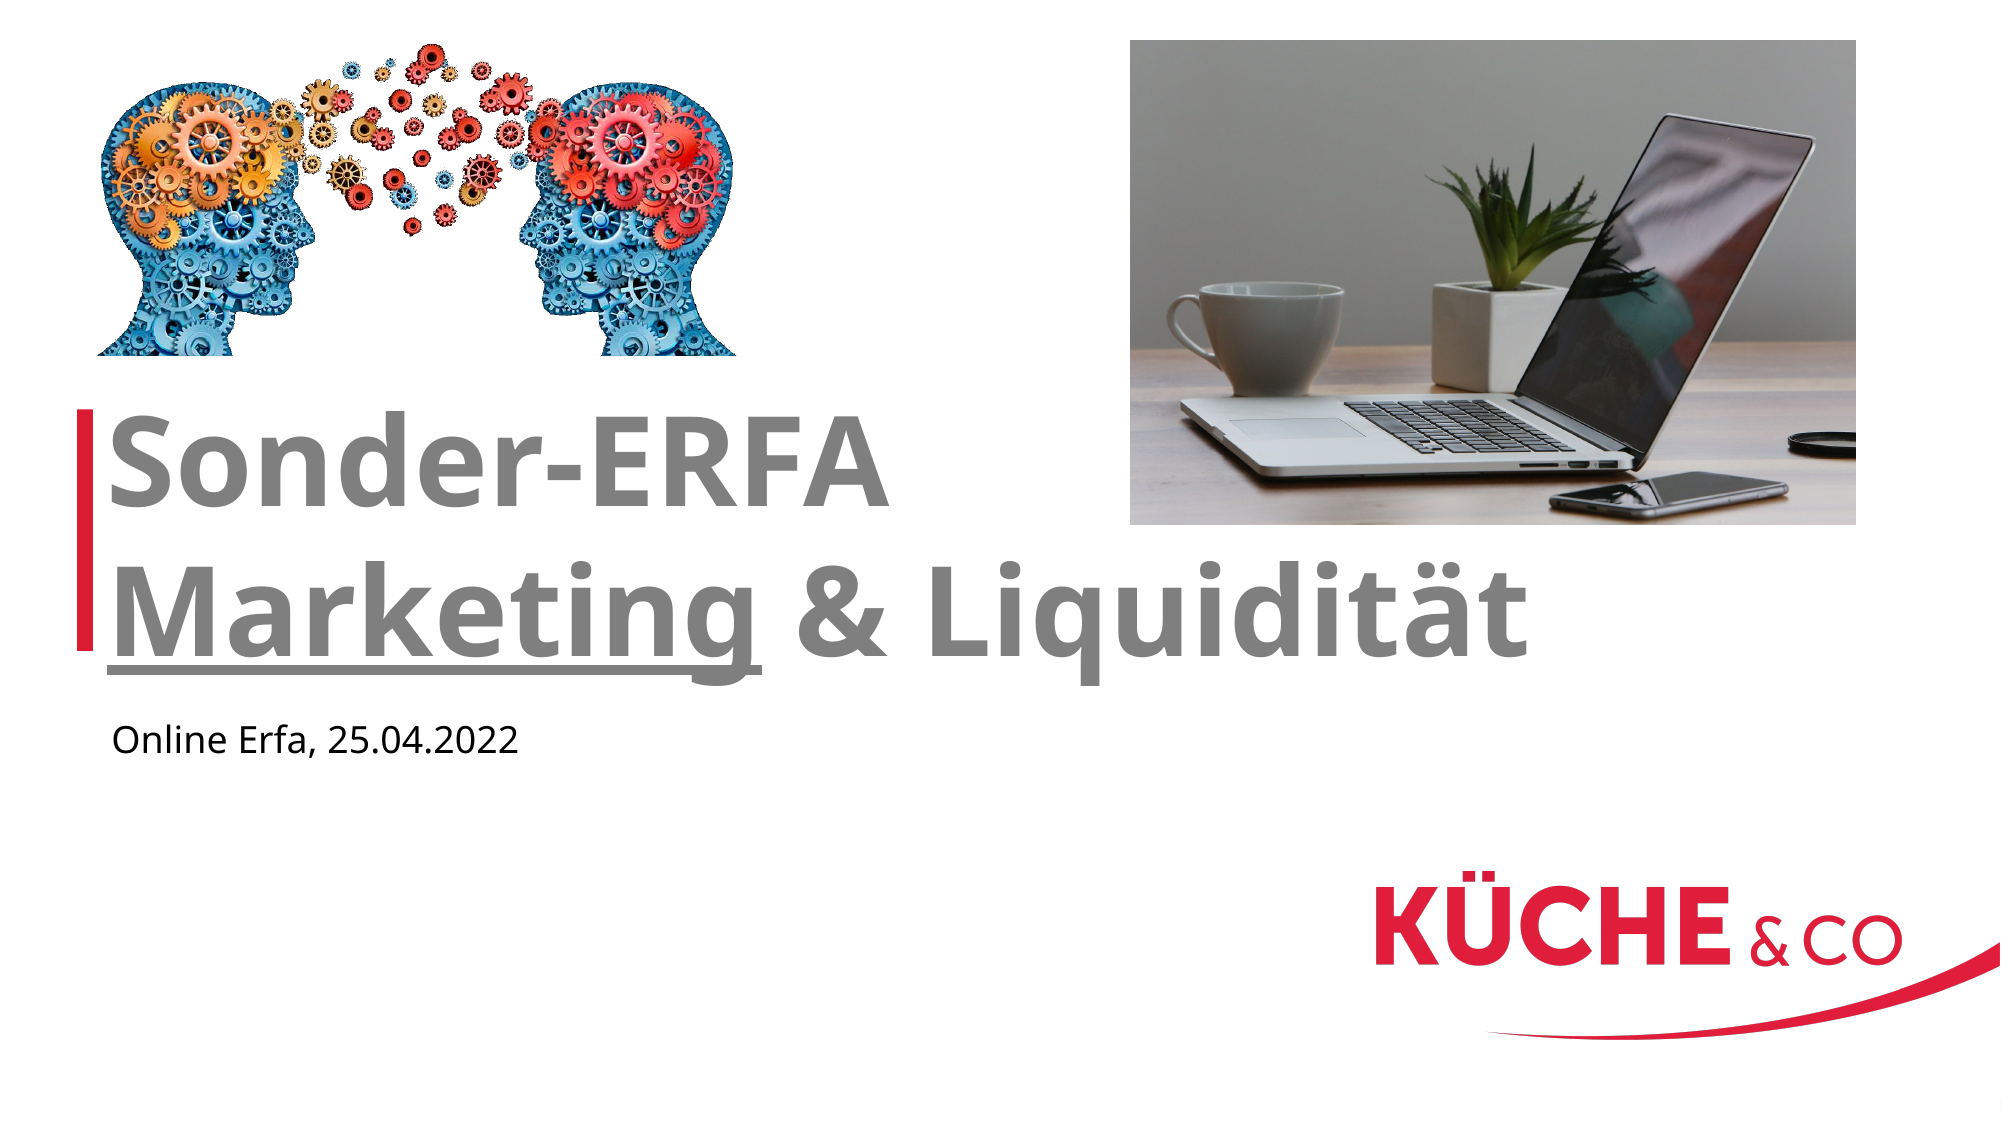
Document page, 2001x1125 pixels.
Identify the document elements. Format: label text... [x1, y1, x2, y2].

list Online Erfa, 25.04.2022 [96, 709, 1566, 784]
picture [1130, 40, 1856, 525]
picture [1376, 871, 2001, 1107]
list Sonder-ERFA Marketing & Liquidität [91, 373, 1566, 692]
picture [91, 37, 740, 356]
